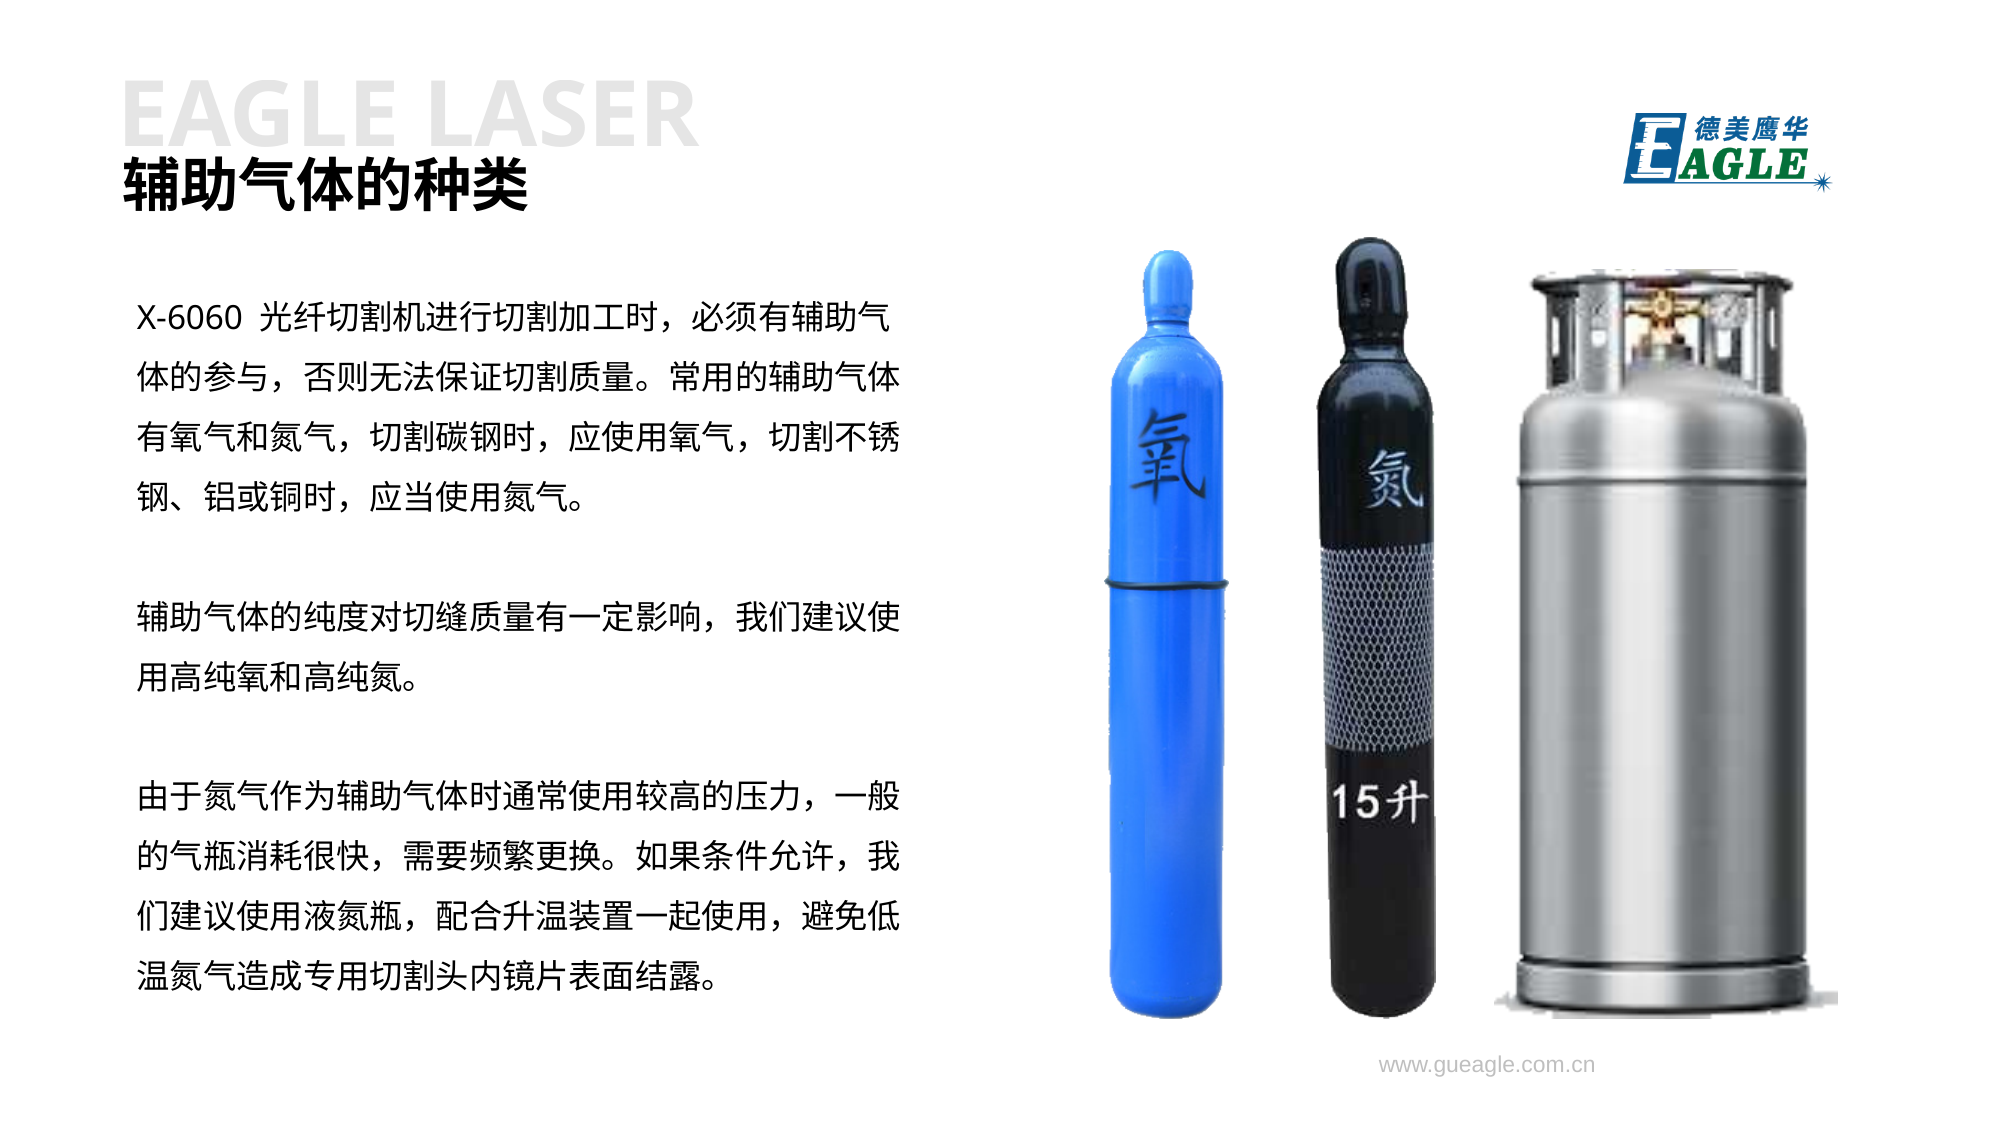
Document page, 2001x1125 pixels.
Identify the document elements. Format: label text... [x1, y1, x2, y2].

picture [1104, 250, 1229, 1019]
text_box 辅助气体的种类 [122, 142, 893, 225]
picture [1494, 269, 1838, 1019]
text_box X-6060 光纤切割机进行切割加工时，必须有辅助气体的参与，否则无法保证切割质量。常用的辅助气体有氧气和氮气，切割碳钢时，应使用氧气，切割不锈钢、铝或铜时，应当使用氮气。 辅助气体的纯度对切缝质量有一定影响，我们建议使用高纯氧和高纯氮。 由于氮气作为辅助气体时通常使用较高的压力，一般的气瓶消耗很快，需要频繁更换。如果条件允许，我们建议使用液氮瓶，配合升温装置一起使用，避免低温氮气造成专用切割头内镜片表面结露。 [122, 269, 938, 1003]
picture [1623, 113, 1833, 193]
text_box EAGLE LASER [102, 47, 789, 173]
text_box www.gueagle.com.cn [1363, 1041, 1904, 1085]
picture [1316, 237, 1436, 1019]
